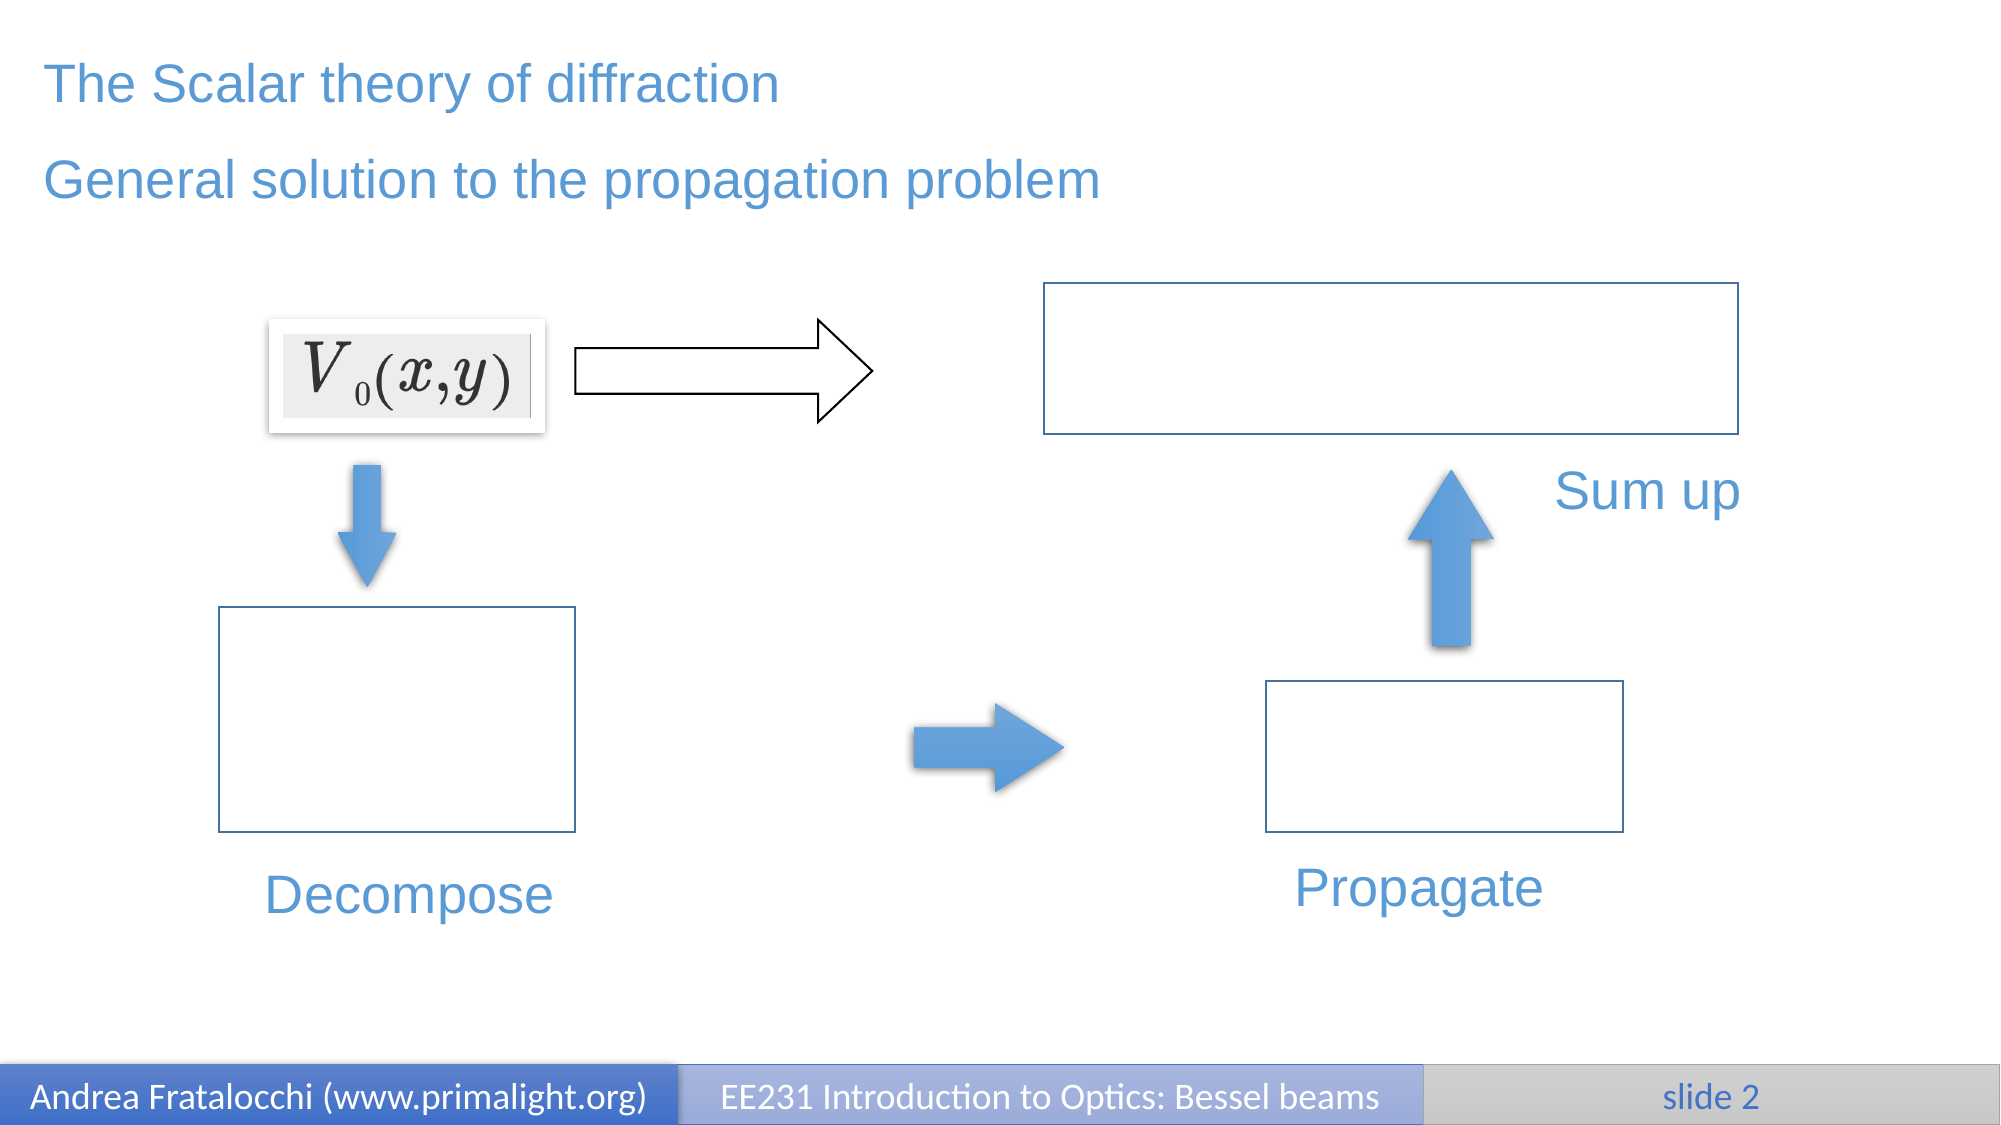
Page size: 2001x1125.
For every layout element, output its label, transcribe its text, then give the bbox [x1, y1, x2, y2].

text_box [1265, 680, 1624, 833]
text_box Sum up [1540, 448, 1884, 528]
picture [283, 333, 531, 418]
text_box [913, 703, 1065, 792]
text_box [1043, 282, 1739, 435]
text_box The Scalar theory of diffraction [28, 40, 816, 121]
text_box [218, 606, 576, 833]
text_box General solution to the propagation problem [28, 136, 1680, 217]
text_box Decompose [250, 851, 594, 932]
text_box [574, 317, 874, 425]
text_box [337, 464, 398, 587]
text_box [1408, 469, 1495, 646]
text_box Propagate [1279, 844, 1623, 925]
